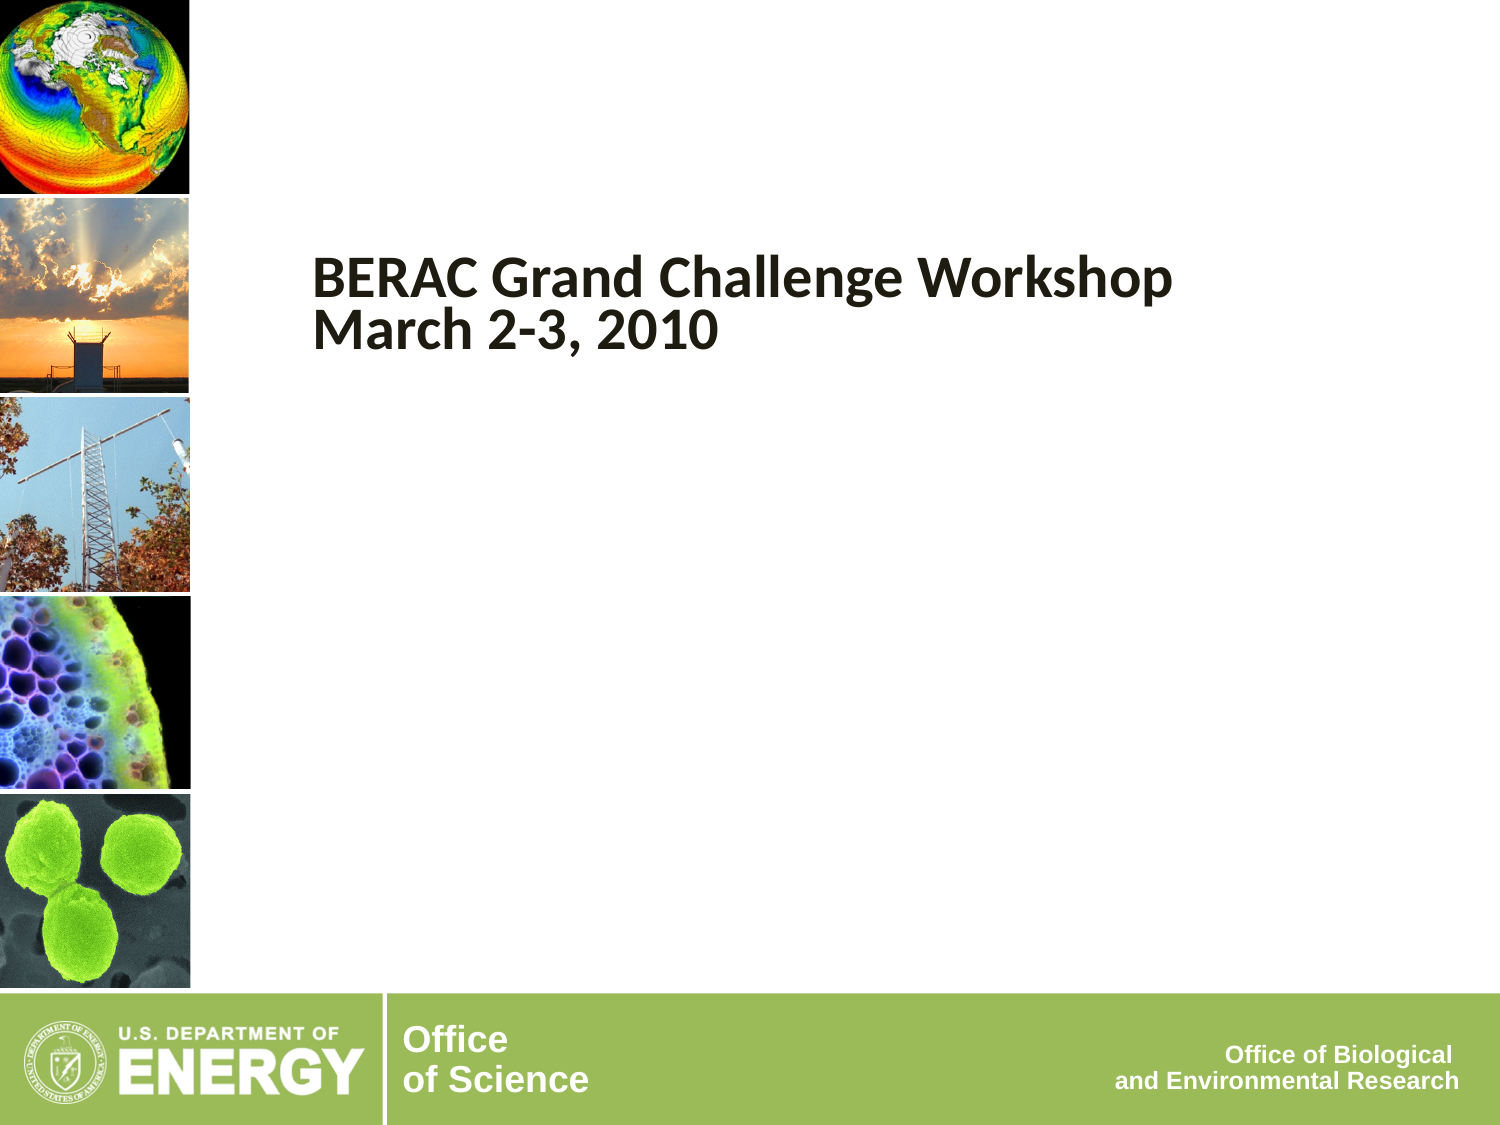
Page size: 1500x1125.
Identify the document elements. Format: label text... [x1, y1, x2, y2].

picture [0, 198, 189, 393]
picture [0, 397, 190, 592]
title BERAC Grand Challenge Workshop March 2-3, 2010 [297, 249, 1345, 402]
picture [0, 794, 191, 988]
picture [0, 0, 190, 194]
picture [24, 1021, 365, 1104]
